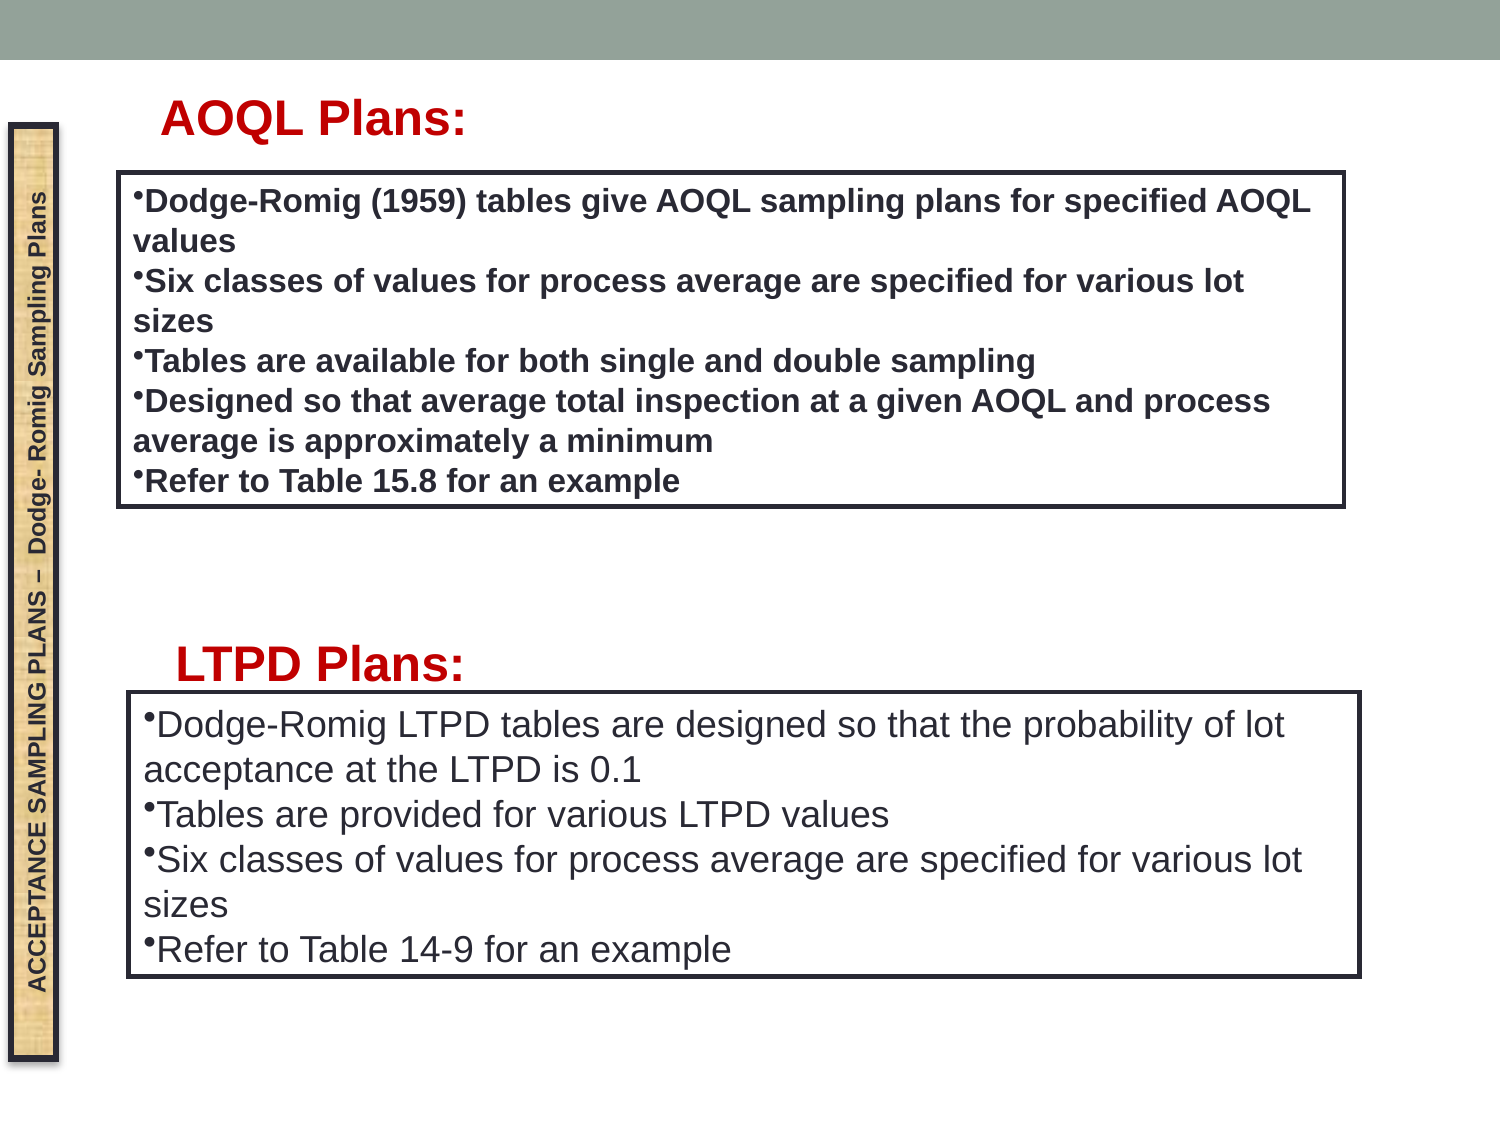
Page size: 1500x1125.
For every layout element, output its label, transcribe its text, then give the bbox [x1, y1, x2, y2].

text_box Dodge-Romig (1959) tables give AOQL sampling plans for specified AOQL values Six classes of values for process average are specified for various lot sizes Tables are available for both single and double sampling Designed so that average total inspection at a given AOQL and process average is approximately a minimum Refer to Table 15.8 for an example [118, 172, 1344, 507]
text_box Dodge-Romig LTPD tables are designed so that the probability of lot acceptance at the LTPD is 0.1 Tables are provided for various LTPD values Six classes of values for process average are specified for various lot sizes Refer to Table 14-9 for an example [128, 692, 1360, 977]
text_box AOQL Plans: [145, 77, 584, 153]
text_box ACCEPTANCE SAMPLING PLANS – Dodge- Romig Sampling Plans [11, 125, 56, 1059]
text_box LTPD Plans: [160, 624, 504, 699]
